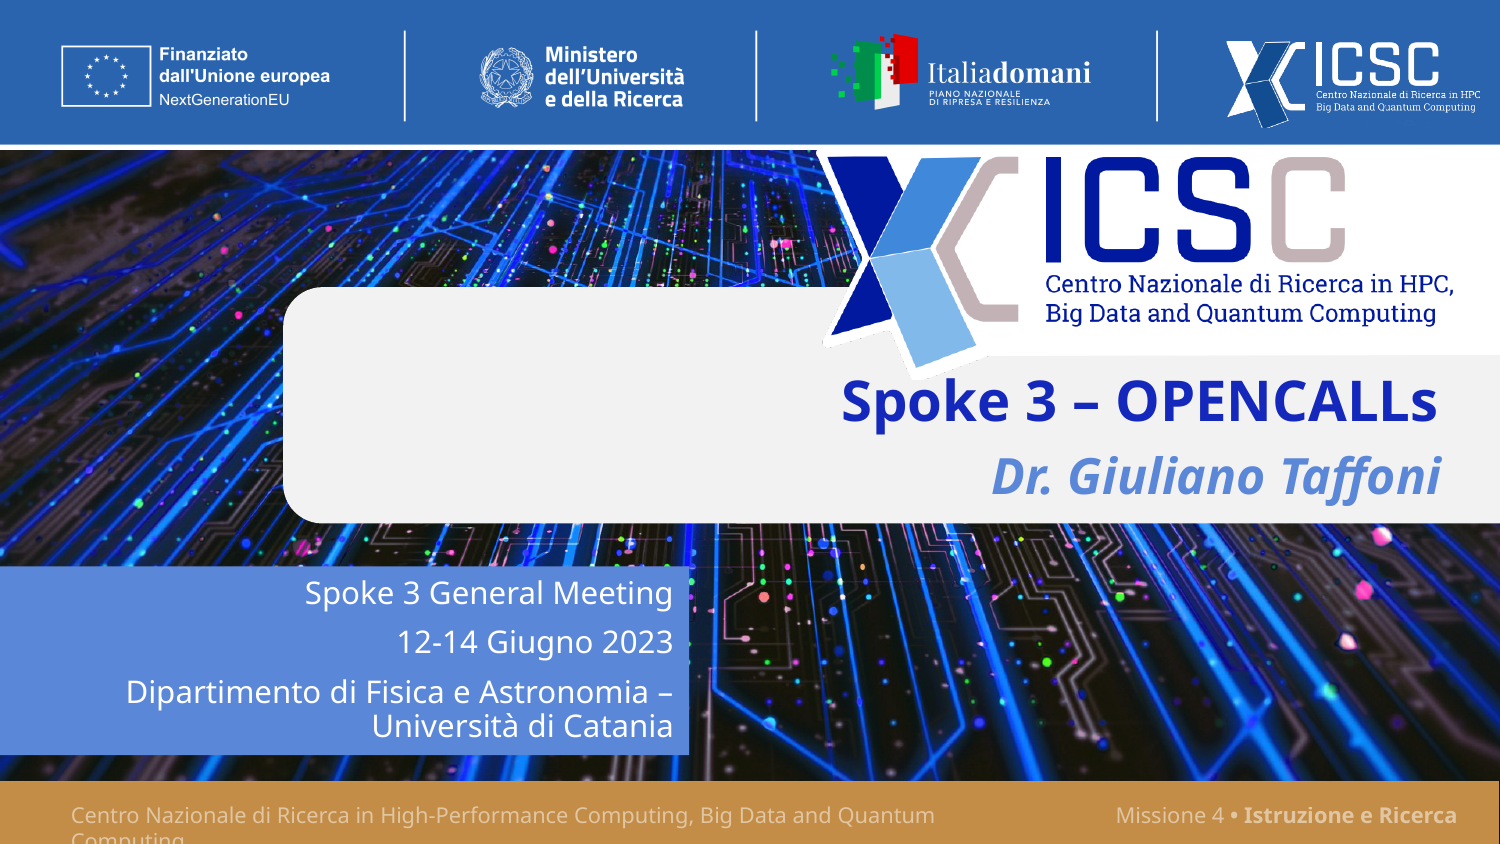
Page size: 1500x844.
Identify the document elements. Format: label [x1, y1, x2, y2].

text_box [0, 0, 1500, 150]
picture [0, 150, 1500, 844]
text_box [0, 781, 1499, 844]
